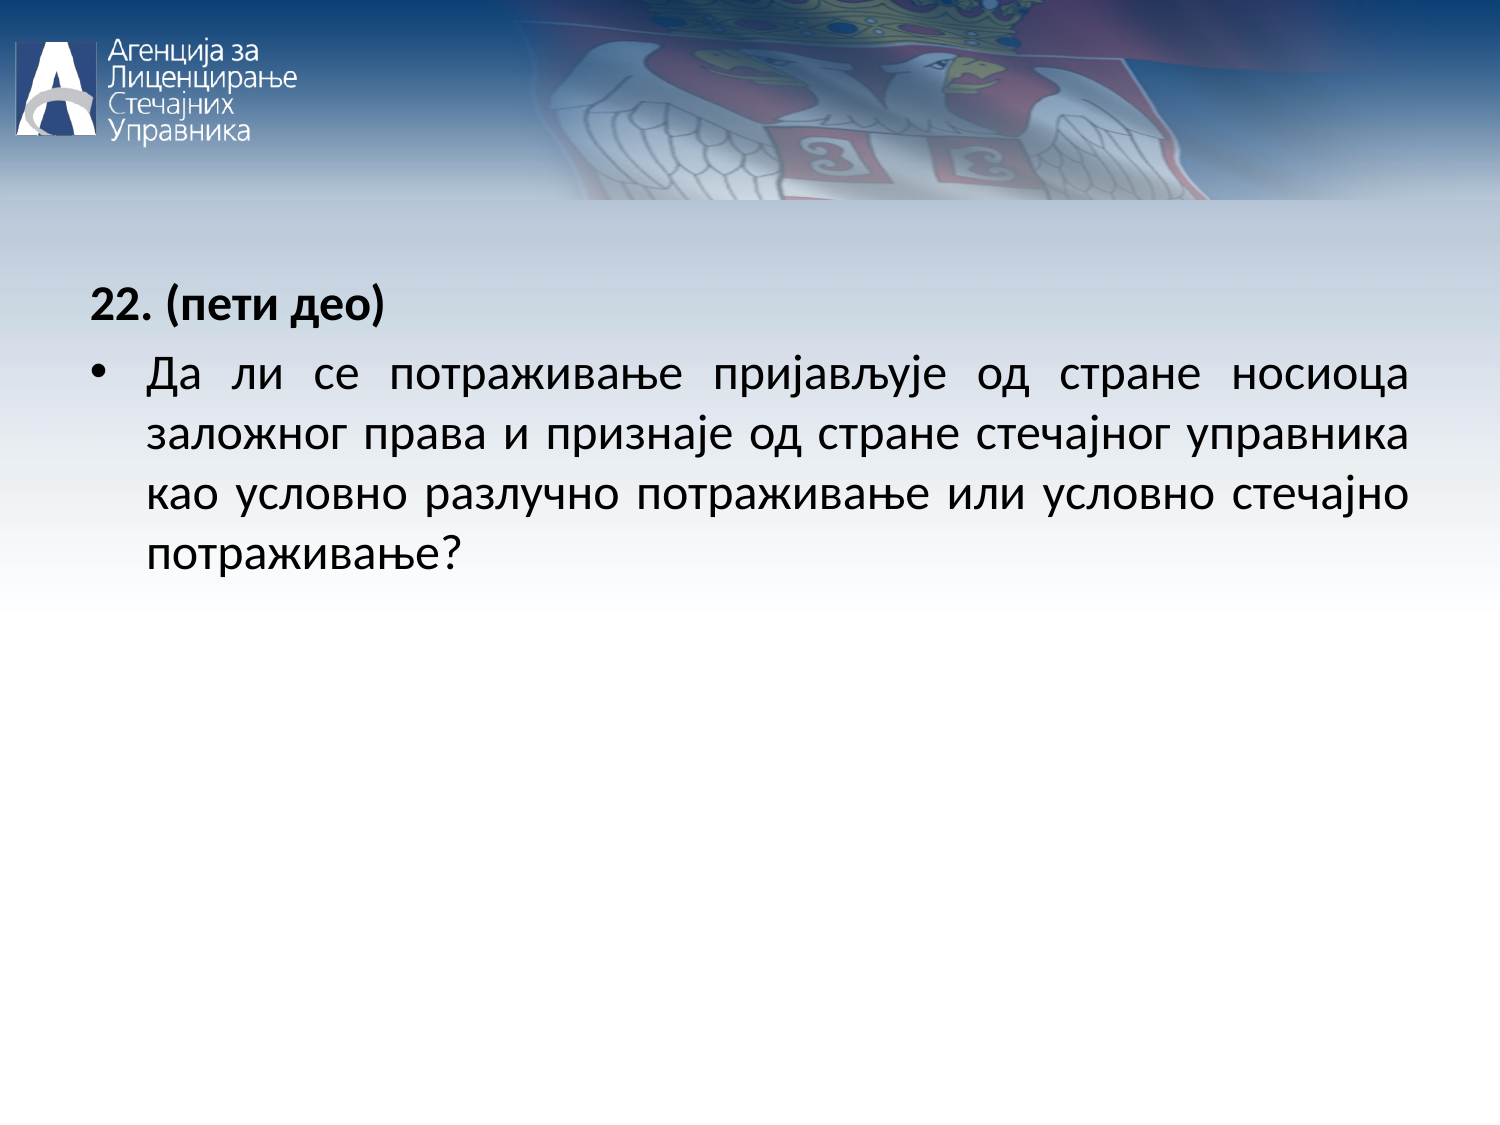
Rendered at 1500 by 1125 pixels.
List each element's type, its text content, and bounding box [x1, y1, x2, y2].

list 22. (пети део) Да ли се потраживање пријављује од стране носиоца заложног права и признаје од стране стечајног управника као условно разлучно потраживање или условно стечајно потраживање? [75, 262, 1425, 1005]
picture [0, 0, 1500, 1113]
